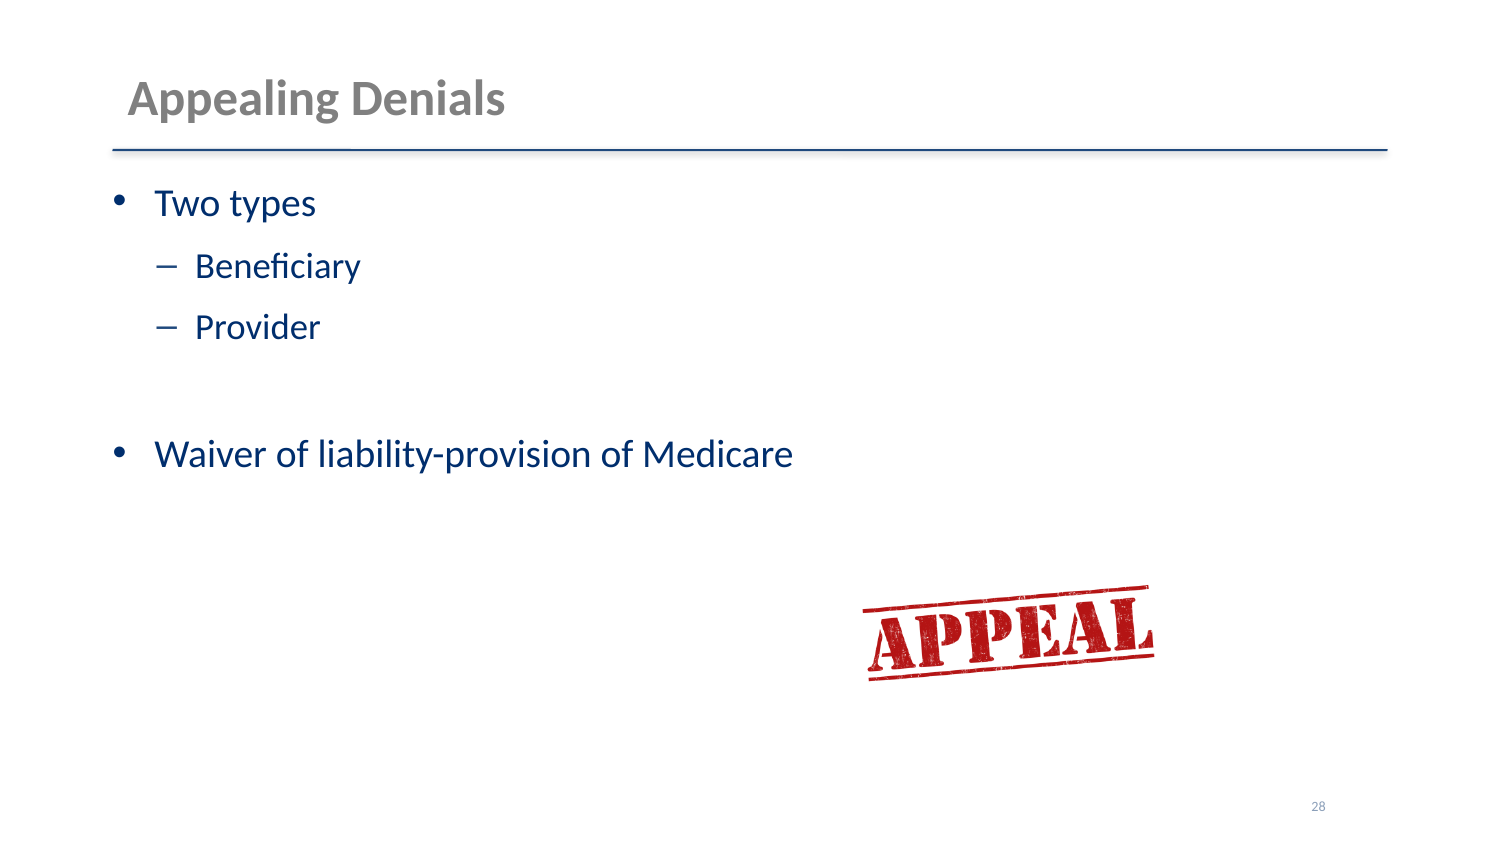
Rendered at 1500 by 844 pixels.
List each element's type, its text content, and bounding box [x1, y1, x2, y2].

list Two types Beneficiary Provider Waiver of liability-provision of Medicare [112, 178, 1388, 732]
slide_number 28 [1162, 783, 1475, 828]
picture [856, 553, 1163, 732]
title Appealing Denials [112, 0, 1388, 150]
